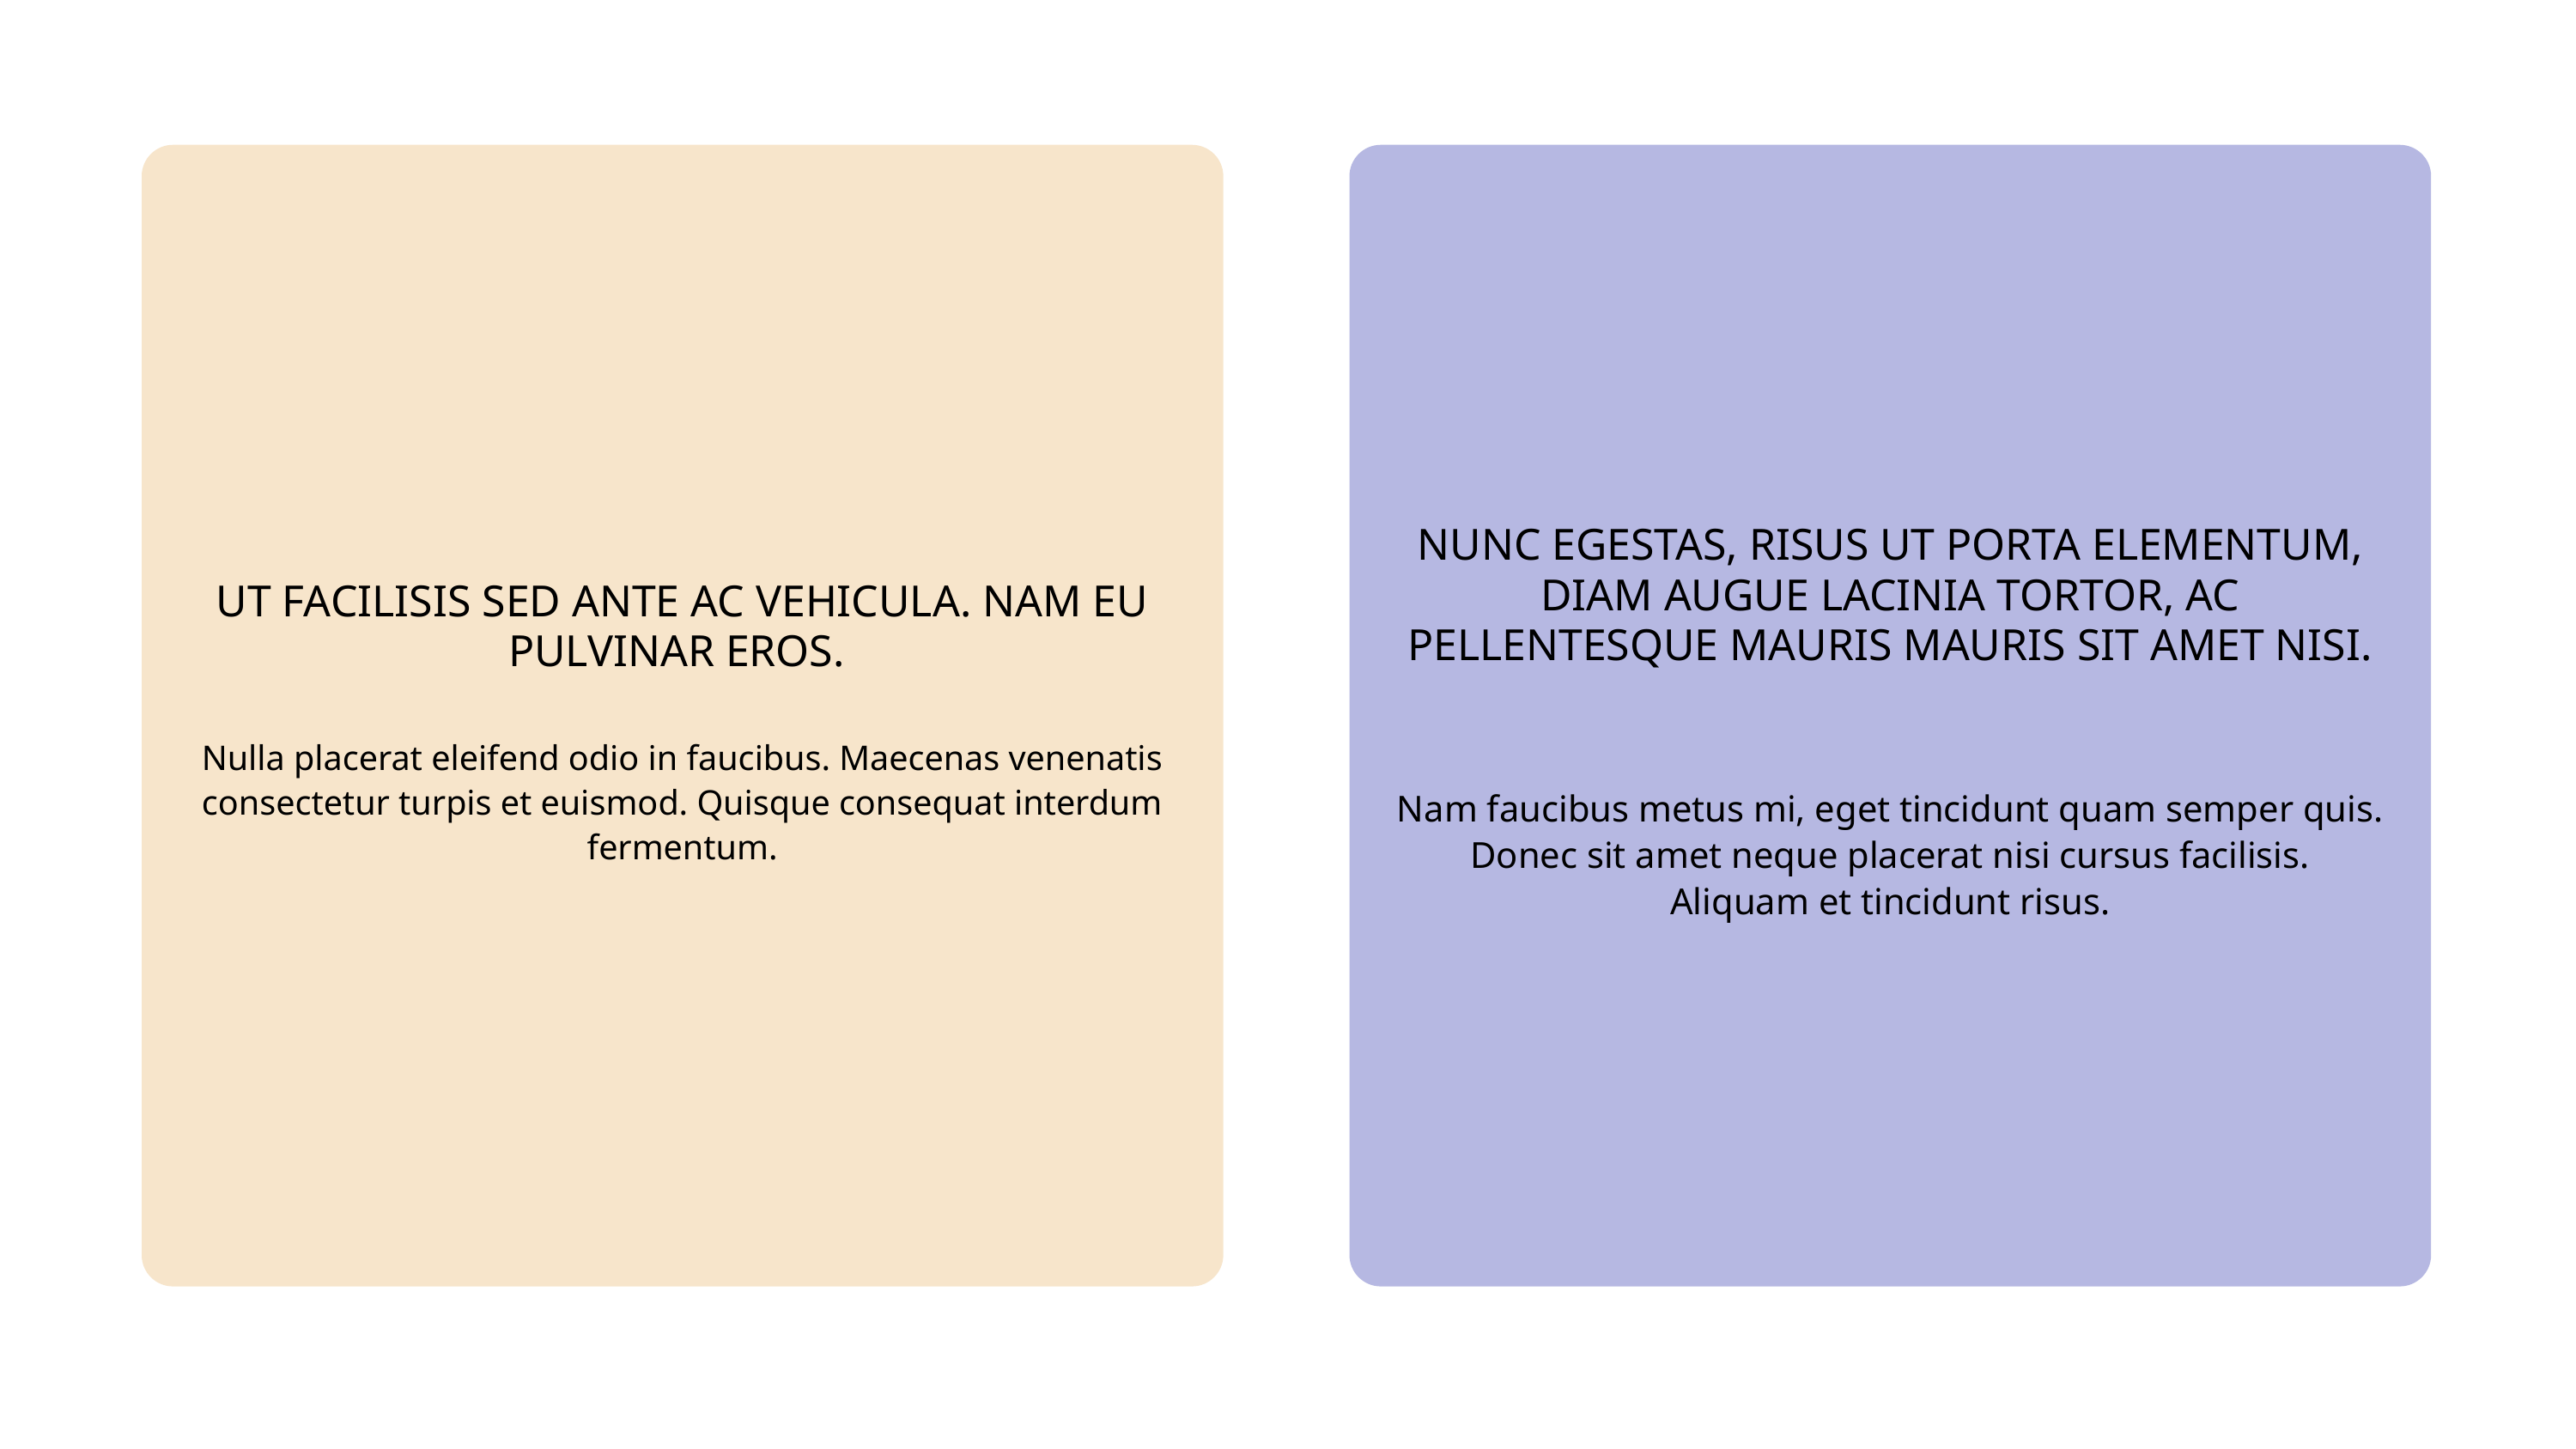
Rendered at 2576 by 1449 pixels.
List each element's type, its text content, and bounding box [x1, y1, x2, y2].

text_box Nam faucibus metus mi, eget tincidunt quam semper quis. Donec sit amet neque placerat nisi cursus facilisis. Aliquam et tincidunt risus. [1396, 782, 2385, 922]
text_box [142, 144, 1224, 1287]
text_box [1349, 144, 2432, 1287]
text_box NUNC EGESTAS, RISUS UT PORTA ELEMENTUM, DIAM AUGUE LACINIA TORTOR, AC PELLENTESQUE MAURIS MAURIS SIT AMET NISI. [1396, 518, 2385, 670]
text_box Nulla placerat eleifend odio in faucibus. Maecenas venenatis consectetur turpis et euismod. Quisque consequat interdum fermentum. [188, 732, 1176, 867]
text_box UT FACILISIS SED ANTE AC VEHICULA. NAM EU PULVINAR EROS. [188, 574, 1176, 676]
